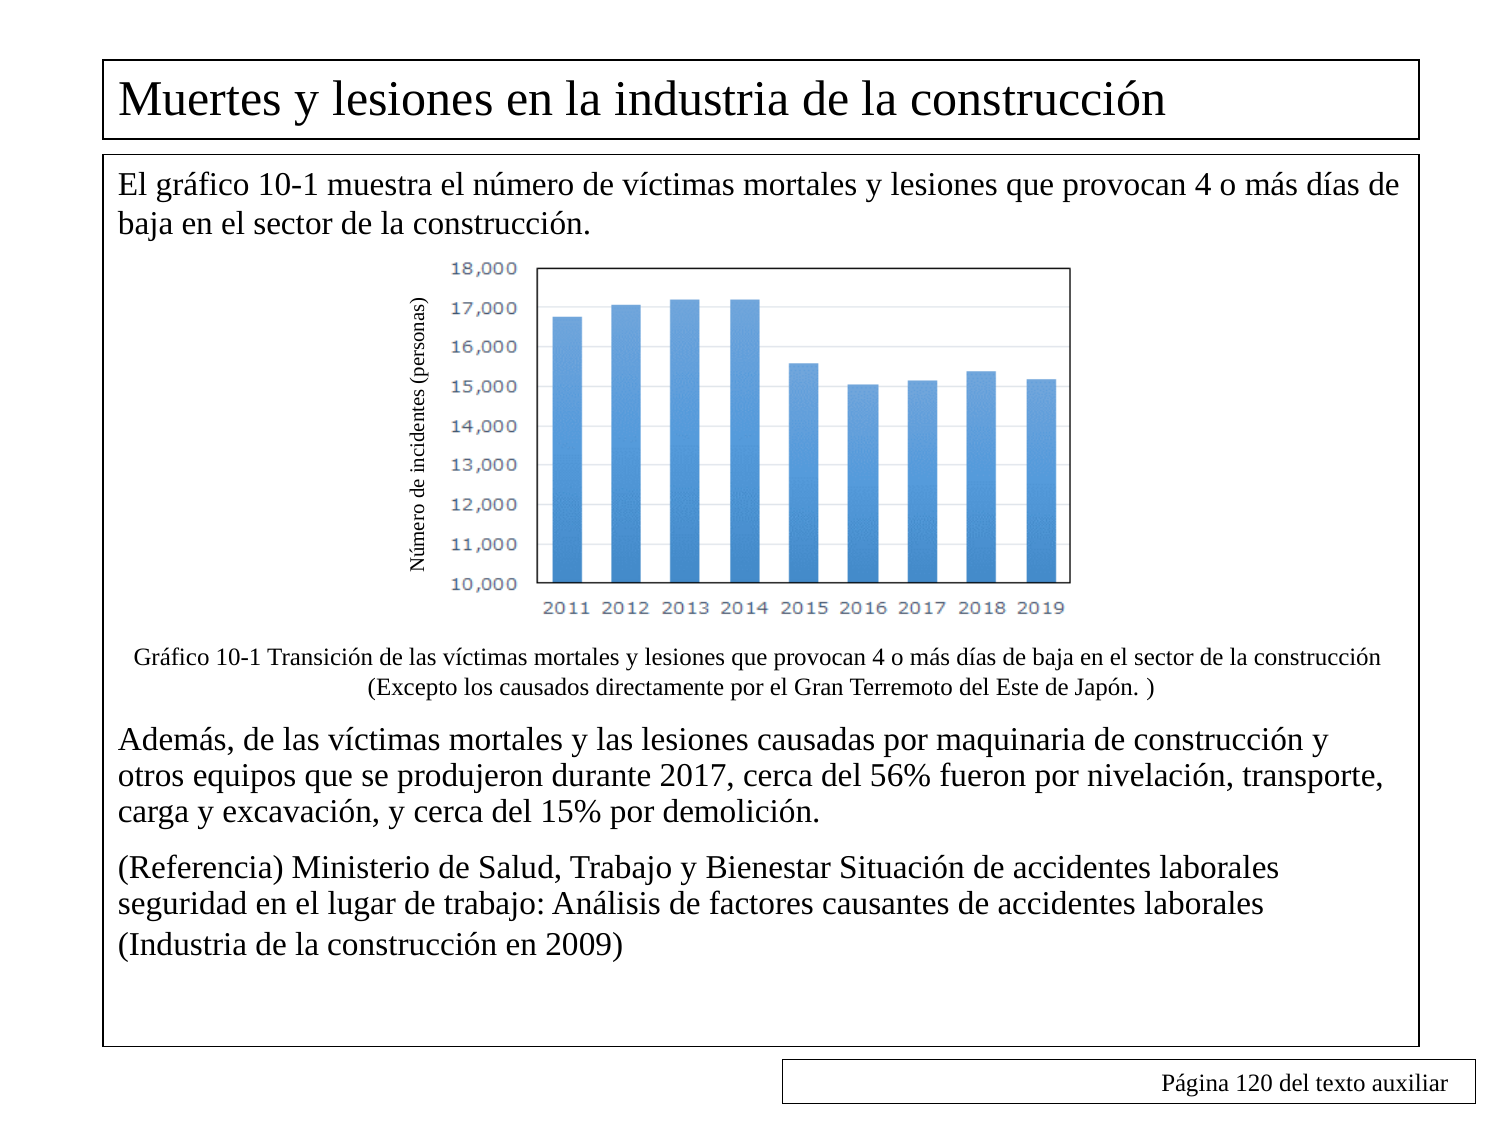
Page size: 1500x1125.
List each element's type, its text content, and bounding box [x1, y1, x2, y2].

text_box Página 120 del texto auxiliar [782, 1059, 1476, 1104]
text_box El gráfico 10-1 muestra el número de víctimas mortales y lesiones que provocan 4 o más días de baja en el sector de la construcción. Gráfico 10-1 Transición de las víctimas mortales y lesiones que provocan 4 o más días de baja en el sector de la construcción (Excepto los causados directamente por el Gran Terremoto del Este de Japón. ) Además, de las víctimas mortales y las lesiones causadas por maquinaria de construcción y otros equipos que se produjeron durante 2017, cerca del 56% fueron por nivelación, transporte, carga y excavación, y cerca del 15% por demolición. (Referencia) Ministerio de Salud, Trabajo y Bienestar Situación de accidentes laborales seguridad en el lugar de trabajo: Análisis de factores causantes de accidentes laborales (Industria de la construcción en 2009) [103, 154, 1420, 1047]
picture [387, 248, 1093, 630]
title Muertes y lesiones en la industria de la construcción [102, 59, 1420, 140]
